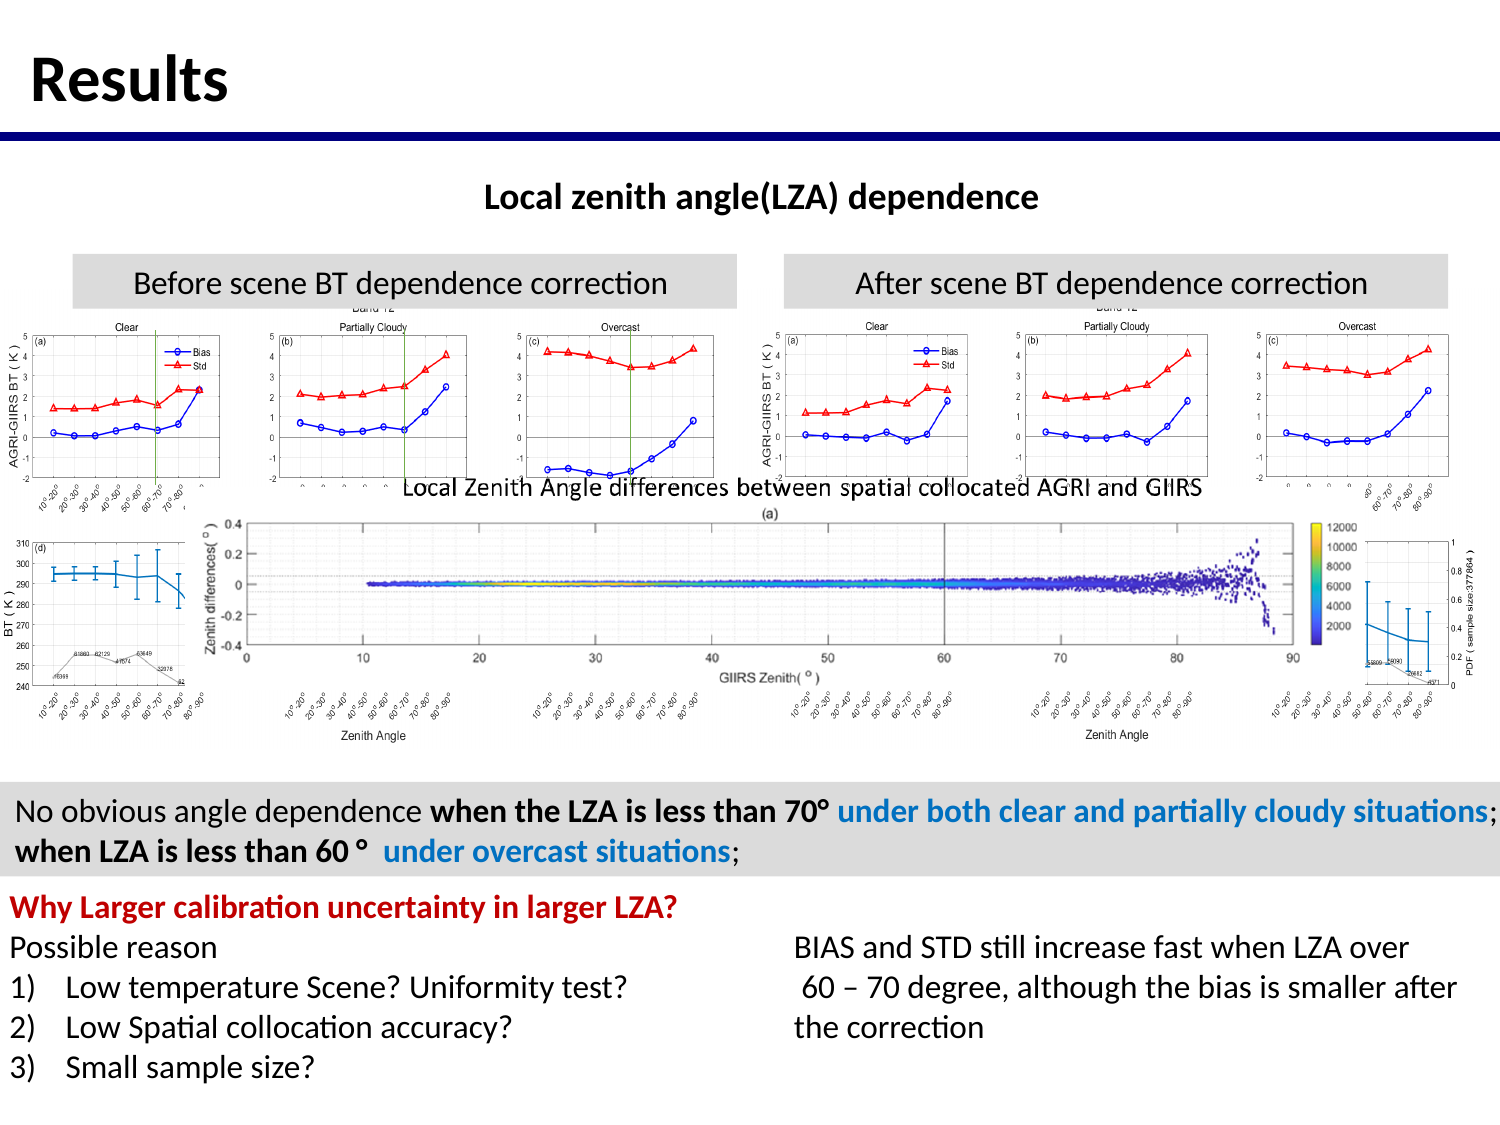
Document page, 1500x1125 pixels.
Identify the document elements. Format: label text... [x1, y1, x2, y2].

text_box After scene BT dependence correction [783, 253, 1449, 288]
text_box BIAS and STD still increase fast when LZA over 60 – 70 degree, although the bias is smaller after the correction [779, 918, 1500, 1053]
text_box Before scene BT dependence correction [72, 253, 737, 289]
text_box No obvious angle dependence when the LZA is less than 70° under both clear and partially cloudy situations; when LZA is less than 60 ° under overcast situations; [0, 781, 1500, 877]
text_box Why Larger calibration uncertainty in larger LZA? Possible reason Low temperature Scene? Uniformity test? Low Spatial collocation accuracy? Small sample size? [0, 877, 773, 1093]
picture [1, 288, 1500, 749]
text_box Local zenith angle(LZA) dependence [218, 164, 1315, 225]
text_box Results [16, 27, 1433, 122]
